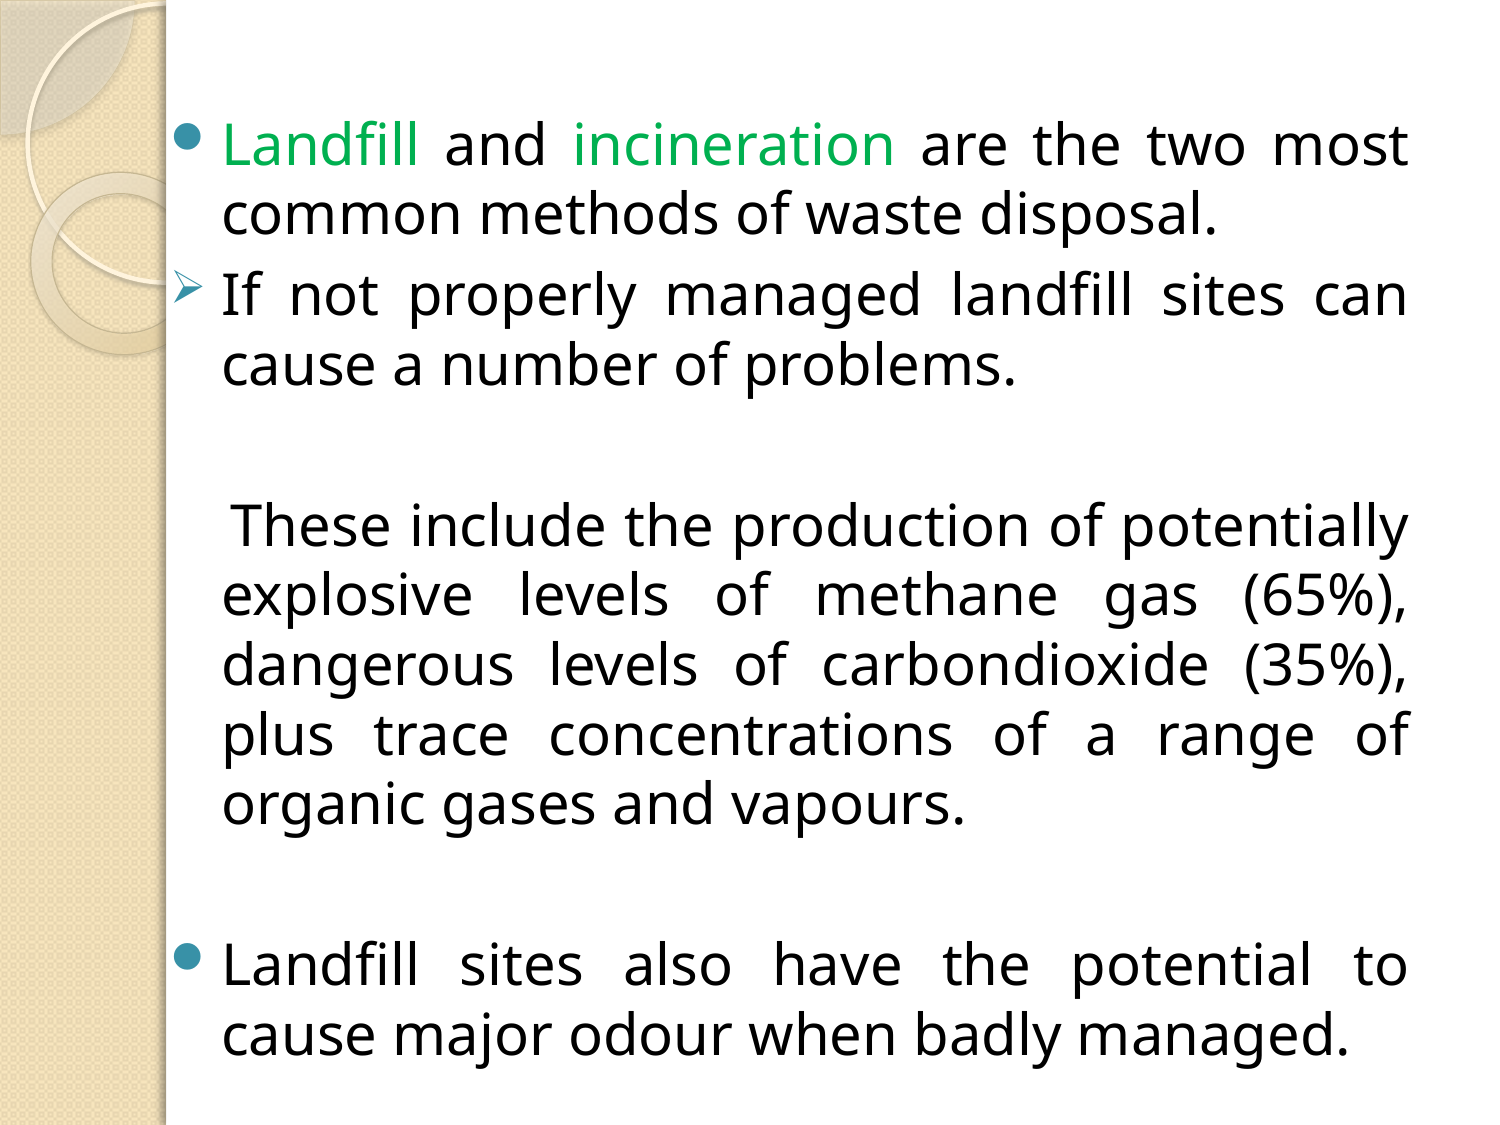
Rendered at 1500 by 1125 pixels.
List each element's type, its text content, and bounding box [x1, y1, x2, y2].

list Landfill and incineration are the two most common methods of waste disposal. If not properly managed landfill sites can cause a number of problems. These include the production of potentially explosive levels of methane gas (65%), dangerous levels of carbondioxide (35%), plus trace concentrations of a range of organic gases and vapours. Landfill sites also have the potential to cause major odour when badly managed. [150, 99, 1425, 1088]
